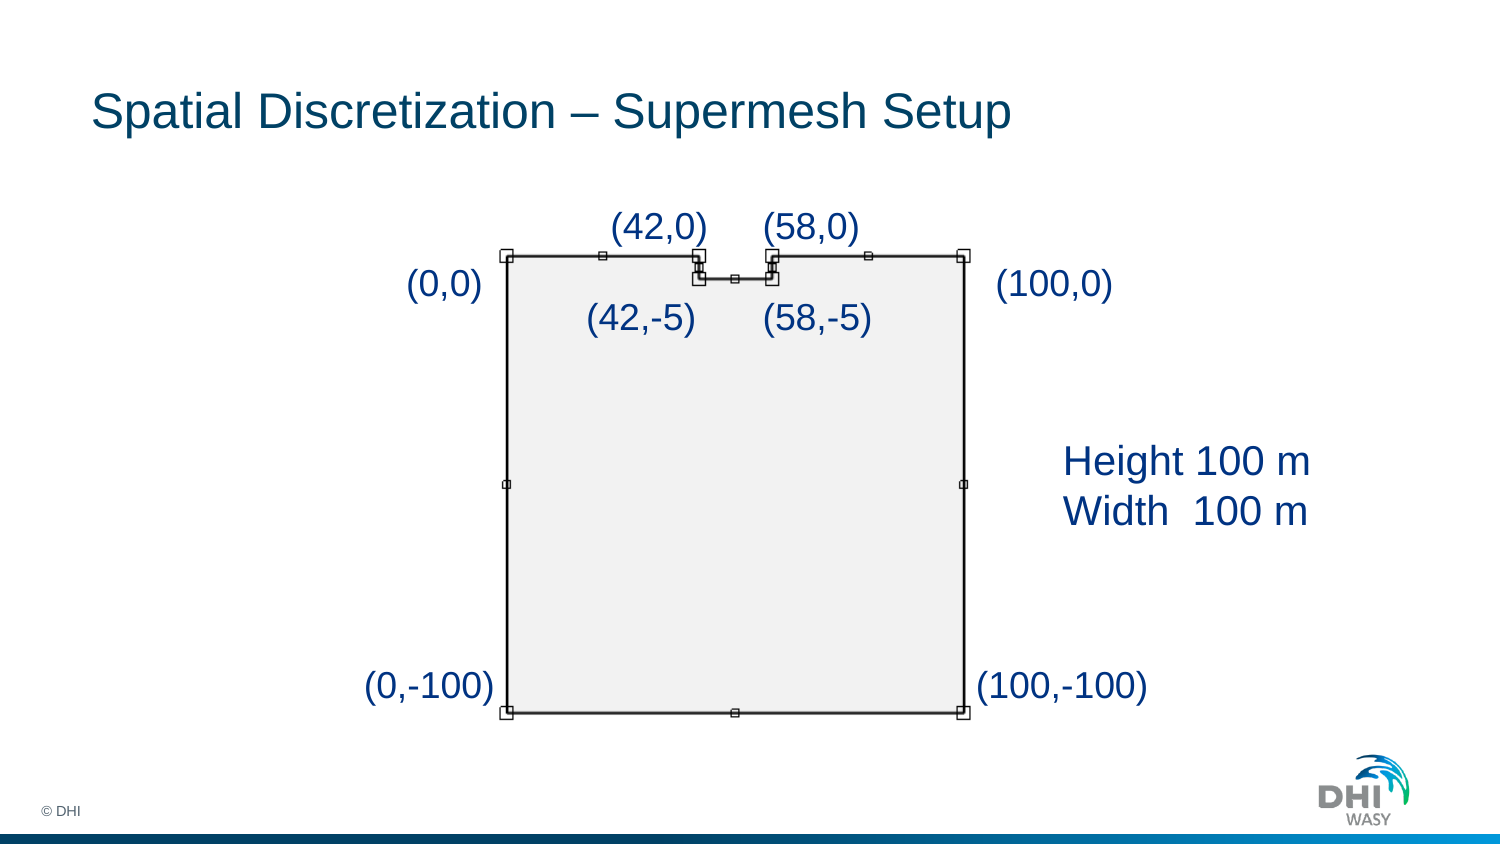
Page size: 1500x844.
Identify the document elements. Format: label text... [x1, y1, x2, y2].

picture [488, 240, 981, 733]
text_box (100,-100) [985, 653, 1175, 714]
text_box (0,-100) [335, 653, 483, 714]
footer © DHI [41, 801, 274, 824]
text_box (100,0) [985, 251, 1194, 312]
text_box (0,0) [335, 251, 483, 312]
text_box (58,0) [747, 194, 961, 239]
text_box (42,0) [510, 194, 723, 239]
text_box Height 100 m Width 100 m [1048, 426, 1338, 548]
title Spatial Discretization – Supermesh Setup [90, 27, 1409, 139]
picture [668, 834, 672, 844]
picture [1295, 744, 1432, 829]
